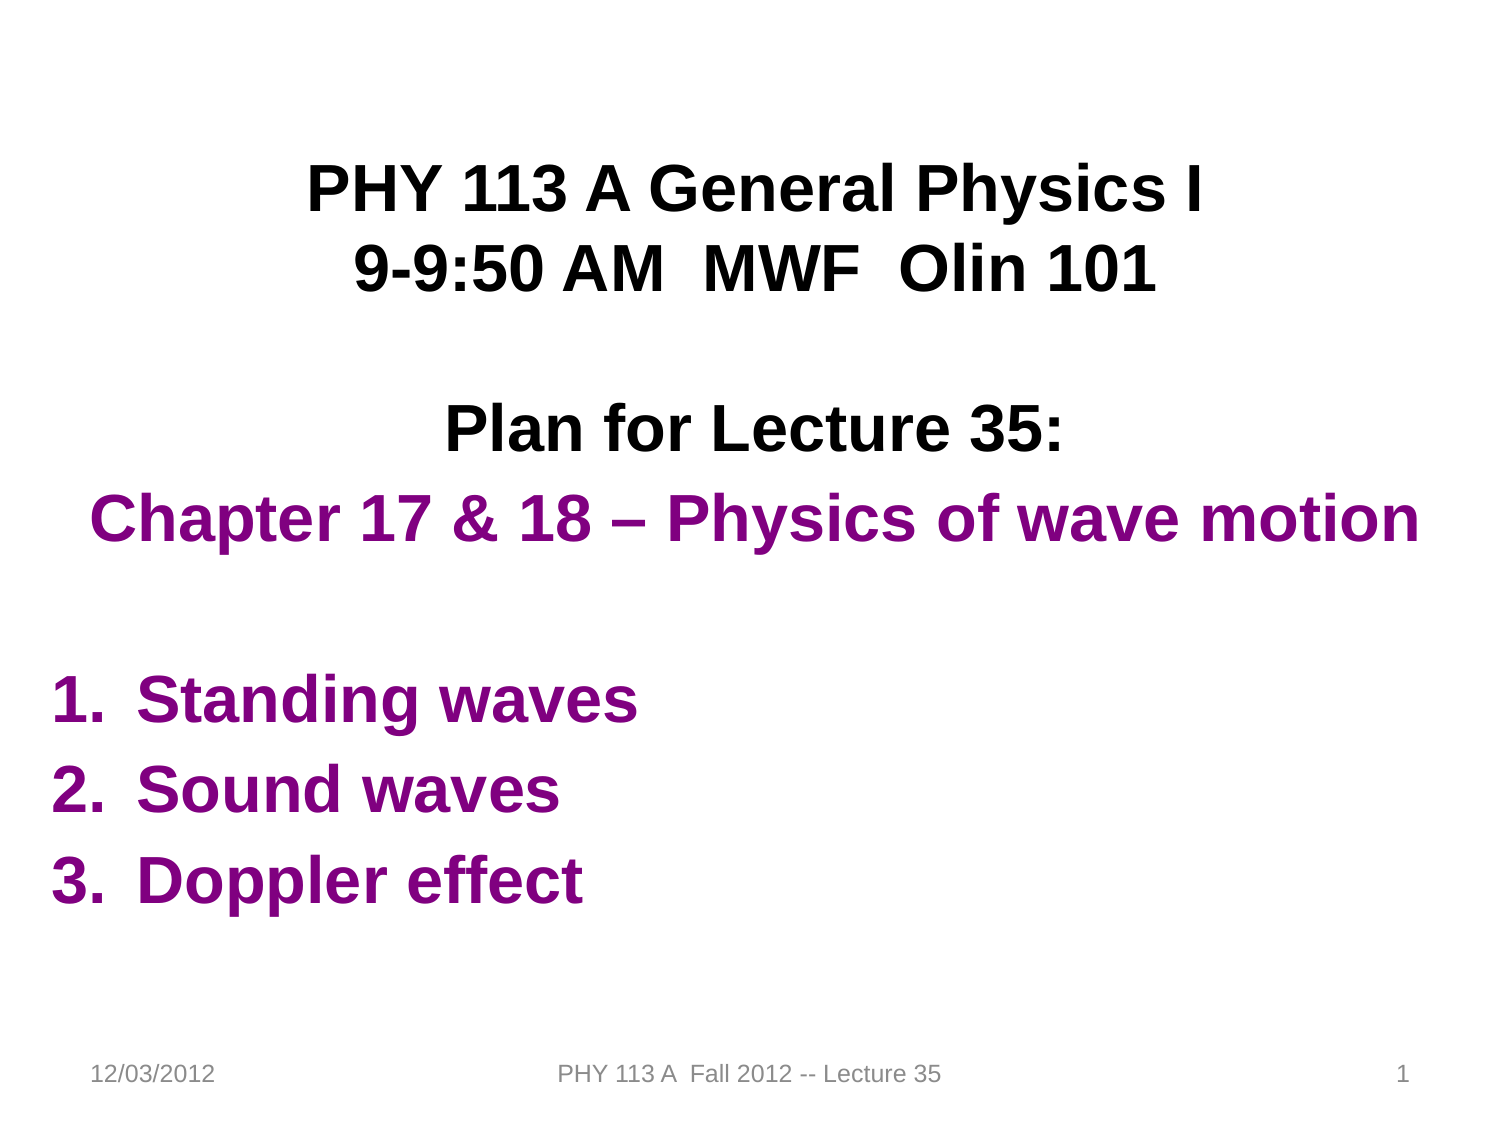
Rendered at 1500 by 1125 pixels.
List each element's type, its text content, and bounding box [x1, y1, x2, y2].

slide_number 1 [1074, 1042, 1425, 1103]
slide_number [75, 1042, 425, 1103]
footer PHY 113 A Fall 2012 -- Lecture 35 [512, 1042, 988, 1103]
text_box PHY 113 A General Physics I 9-9:50 AM MWF Olin 101 Plan for Lecture 35: Chapter 17 & 18 – Physics of wave motion Standing waves Sound waves Doppler effect [37, 137, 1475, 924]
